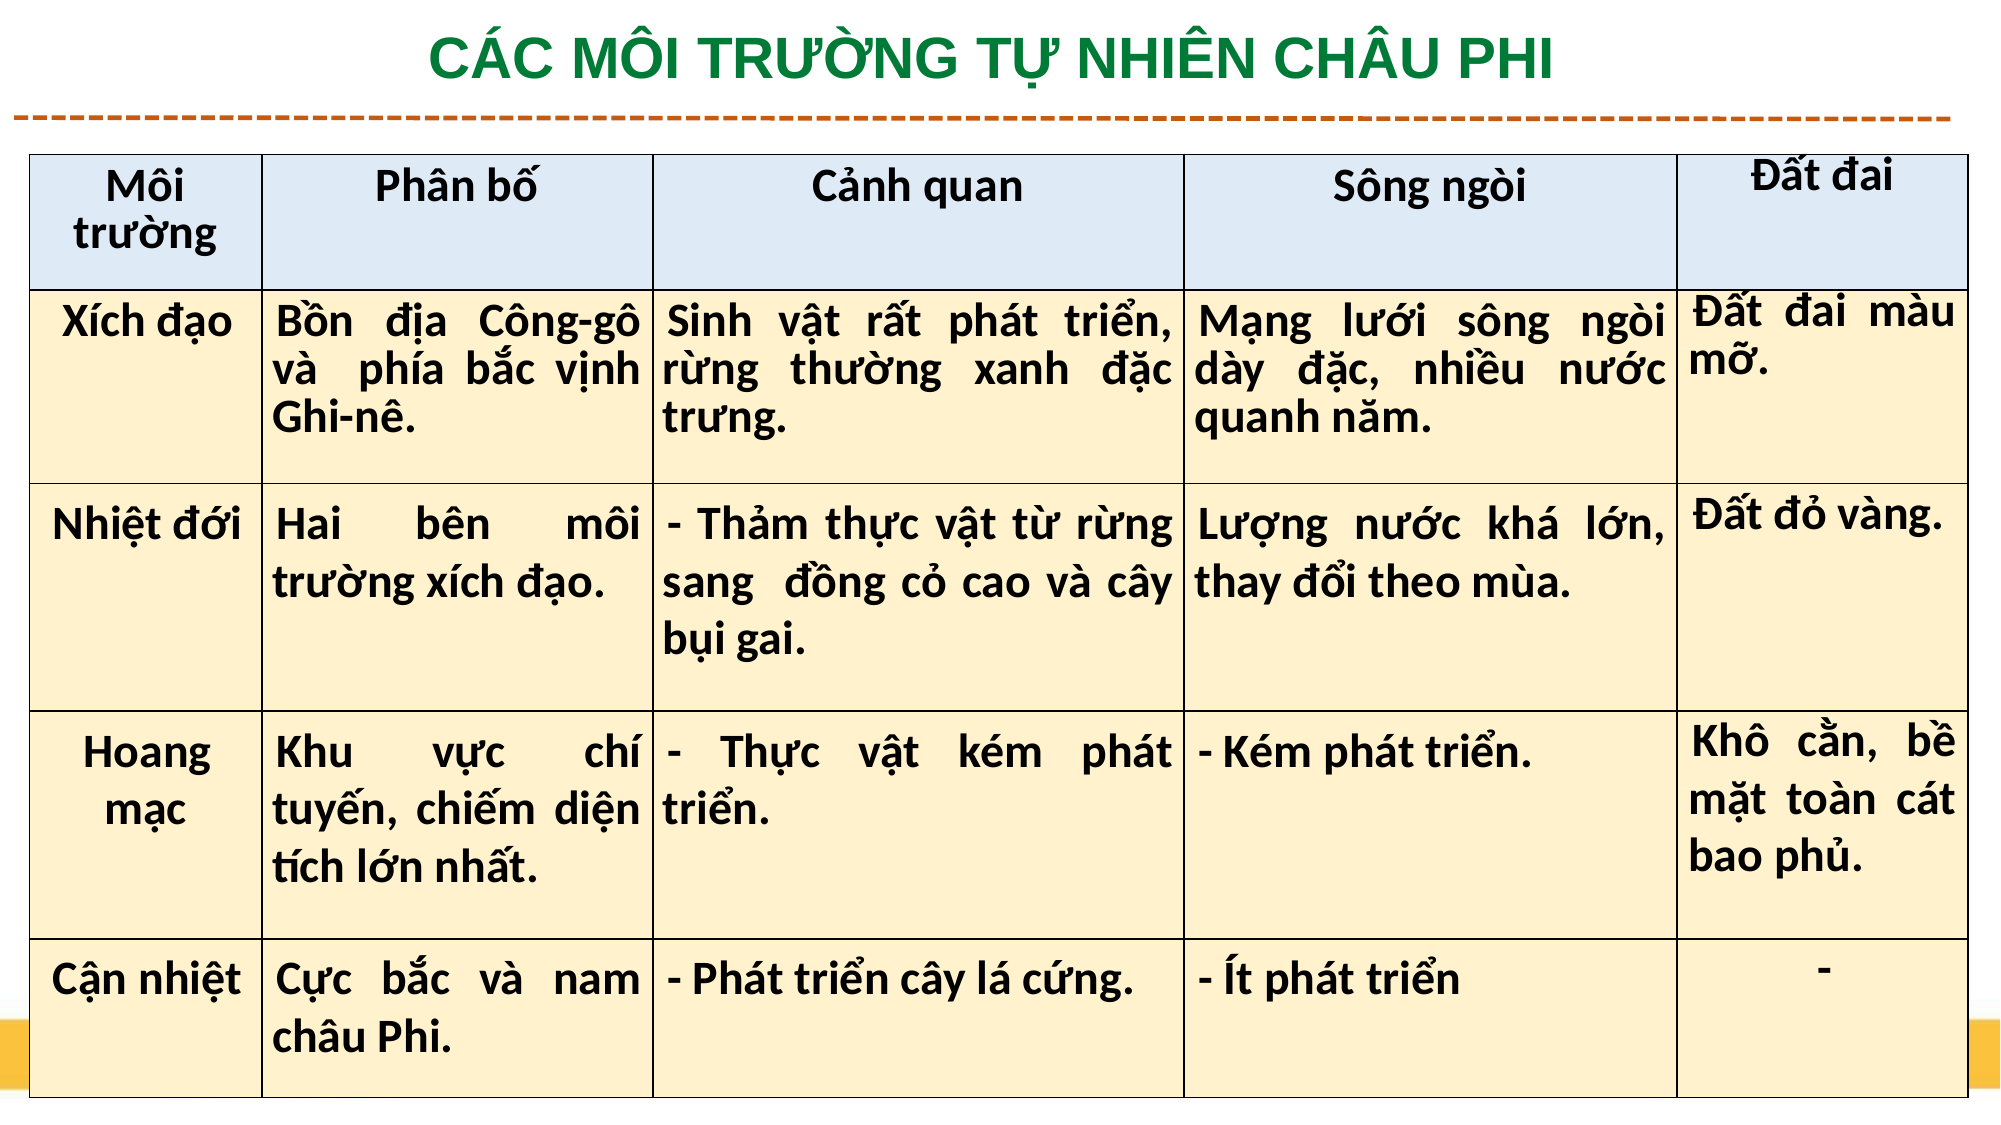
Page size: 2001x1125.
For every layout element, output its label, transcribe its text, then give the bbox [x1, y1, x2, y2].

text_box CÁC MÔI TRƯỜNG TỰ NHIÊN CHÂU PHI [0, 12, 2000, 98]
table_cell Hoang mạc [30, 712, 261, 938]
table_header Phân bố [263, 155, 652, 289]
table_cell - Thảm thực vật từ rừng sang đồng cỏ cao và cây bụi gai. [654, 484, 1183, 710]
table_cell - Ít phát triển [1185, 940, 1676, 1097]
table_cell Khu vực chí tuyến, chiếm diện tích lớn nhất. [263, 712, 652, 938]
table_cell Mạng lưới sông ngòi dày đặc, nhiều nước quanh năm. [1185, 291, 1676, 483]
table_cell Sinh vật rất phát triển, rừng thường xanh đặc trưng. [654, 291, 1183, 483]
table_header Sông ngòi [1185, 155, 1676, 289]
table_header Môi trường [30, 155, 261, 289]
table_cell Đất đai màu mỡ. [1678, 291, 1967, 483]
table_cell Xích đạo [30, 291, 261, 483]
picture [0, 0, 2001, 1125]
table_cell Bồn địa Công-gô và phía bắc vịnh Ghi-nê. [263, 291, 652, 483]
table_cell - Phát triển cây lá cứng. [654, 940, 1183, 1097]
table_cell - Thực vật kém phát triển. [654, 712, 1183, 938]
table_cell Cận nhiệt [30, 940, 261, 1097]
table_cell - [1678, 940, 1967, 1097]
table_cell Hai bên môi trường xích đạo. [263, 484, 652, 710]
table_cell Nhiệt đới [30, 484, 261, 710]
table_header Cảnh quan [654, 155, 1183, 289]
table_cell Đất đỏ vàng. [1678, 484, 1967, 710]
table_header Đất đai [1678, 155, 1967, 289]
table_cell Cực bắc và nam châu Phi. [263, 940, 652, 1097]
table_cell - Kém phát triển. [1185, 712, 1676, 938]
table_cell Lượng nước khá lớn, thay đổi theo mùa. [1185, 484, 1676, 710]
table_cell Khô cằn, bề mặt toàn cát bao phủ. [1678, 712, 1967, 938]
